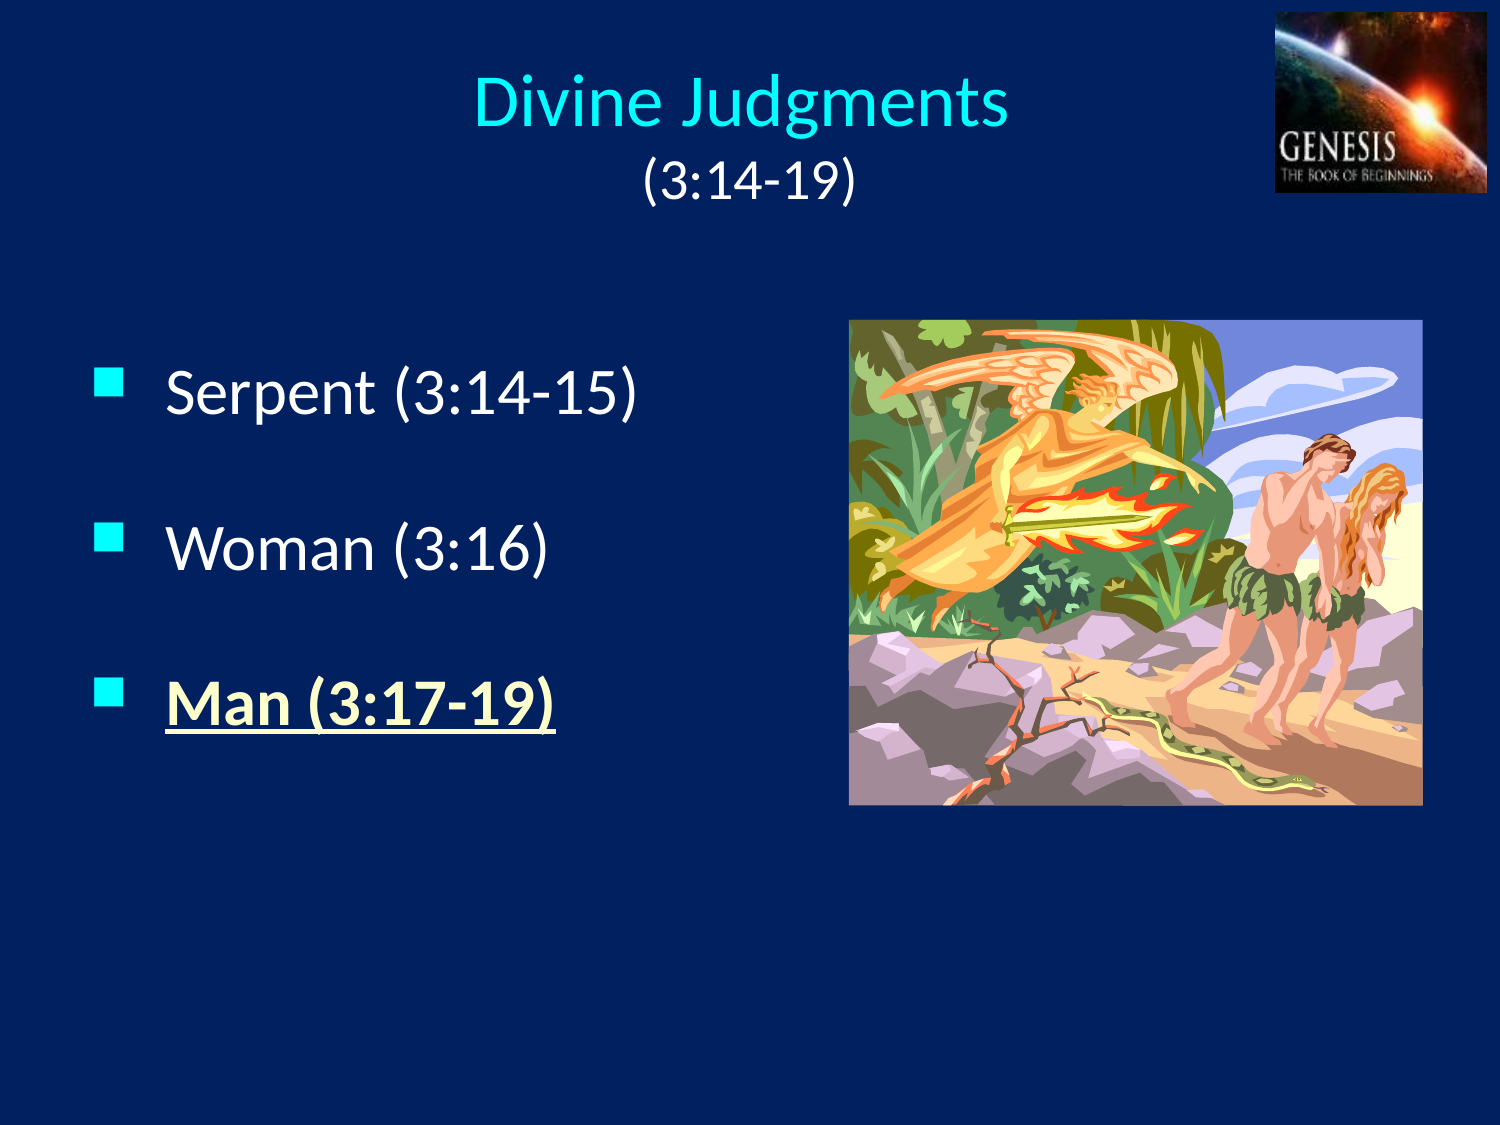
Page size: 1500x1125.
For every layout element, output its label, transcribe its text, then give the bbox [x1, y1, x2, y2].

picture [1274, 12, 1487, 193]
list Serpent (3:14-15) Woman (3:16) Man (3:17-19) [74, 340, 692, 785]
title Divine Judgments (3:14-19) [318, 37, 1182, 225]
picture [848, 314, 1428, 811]
